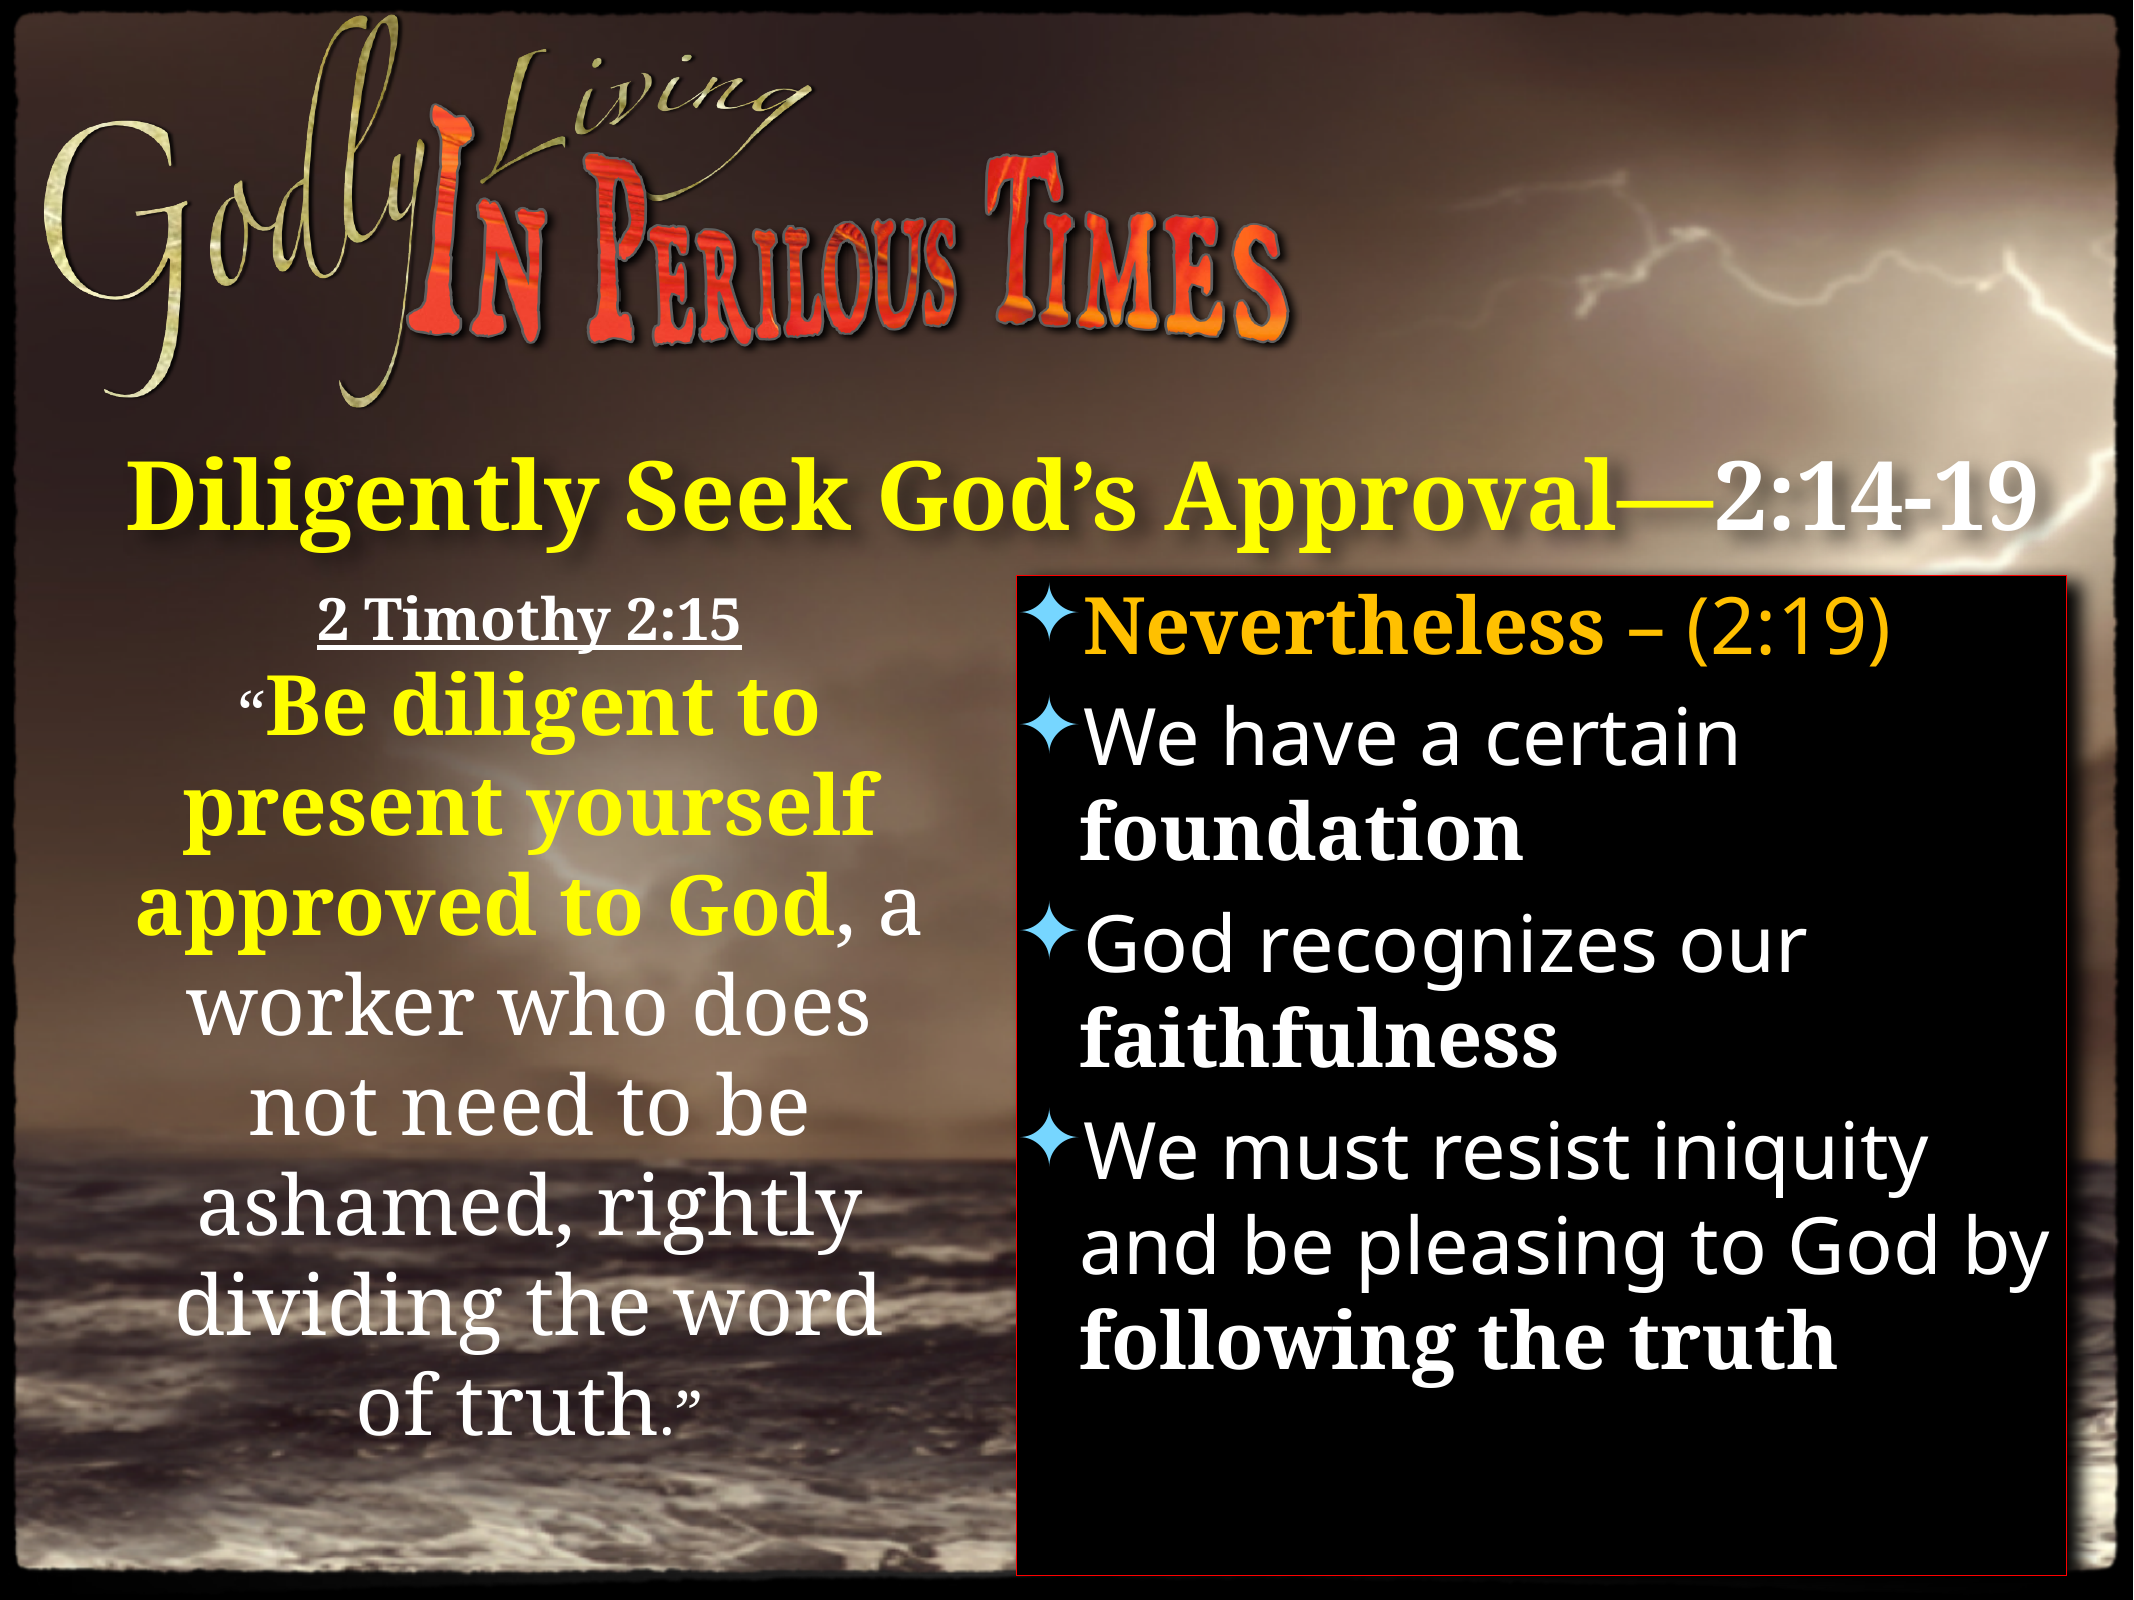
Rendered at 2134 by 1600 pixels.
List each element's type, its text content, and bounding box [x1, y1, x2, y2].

picture [0, 0, 2134, 1600]
text_box Nevertheless – (2:19) We have a certain foundation God recognizes our faithfulness We must resist iniquity and be pleasing to God by following the truth [1016, 575, 2067, 1576]
text_box Diligently Seek God’s Approval—2:14-19 [16, 423, 2134, 643]
text_box 2 Timothy 2:15 “Be diligent to present yourself approved to God, a worker who does not need to be ashamed, rightly dividing the word of truth.” [117, 575, 942, 1460]
